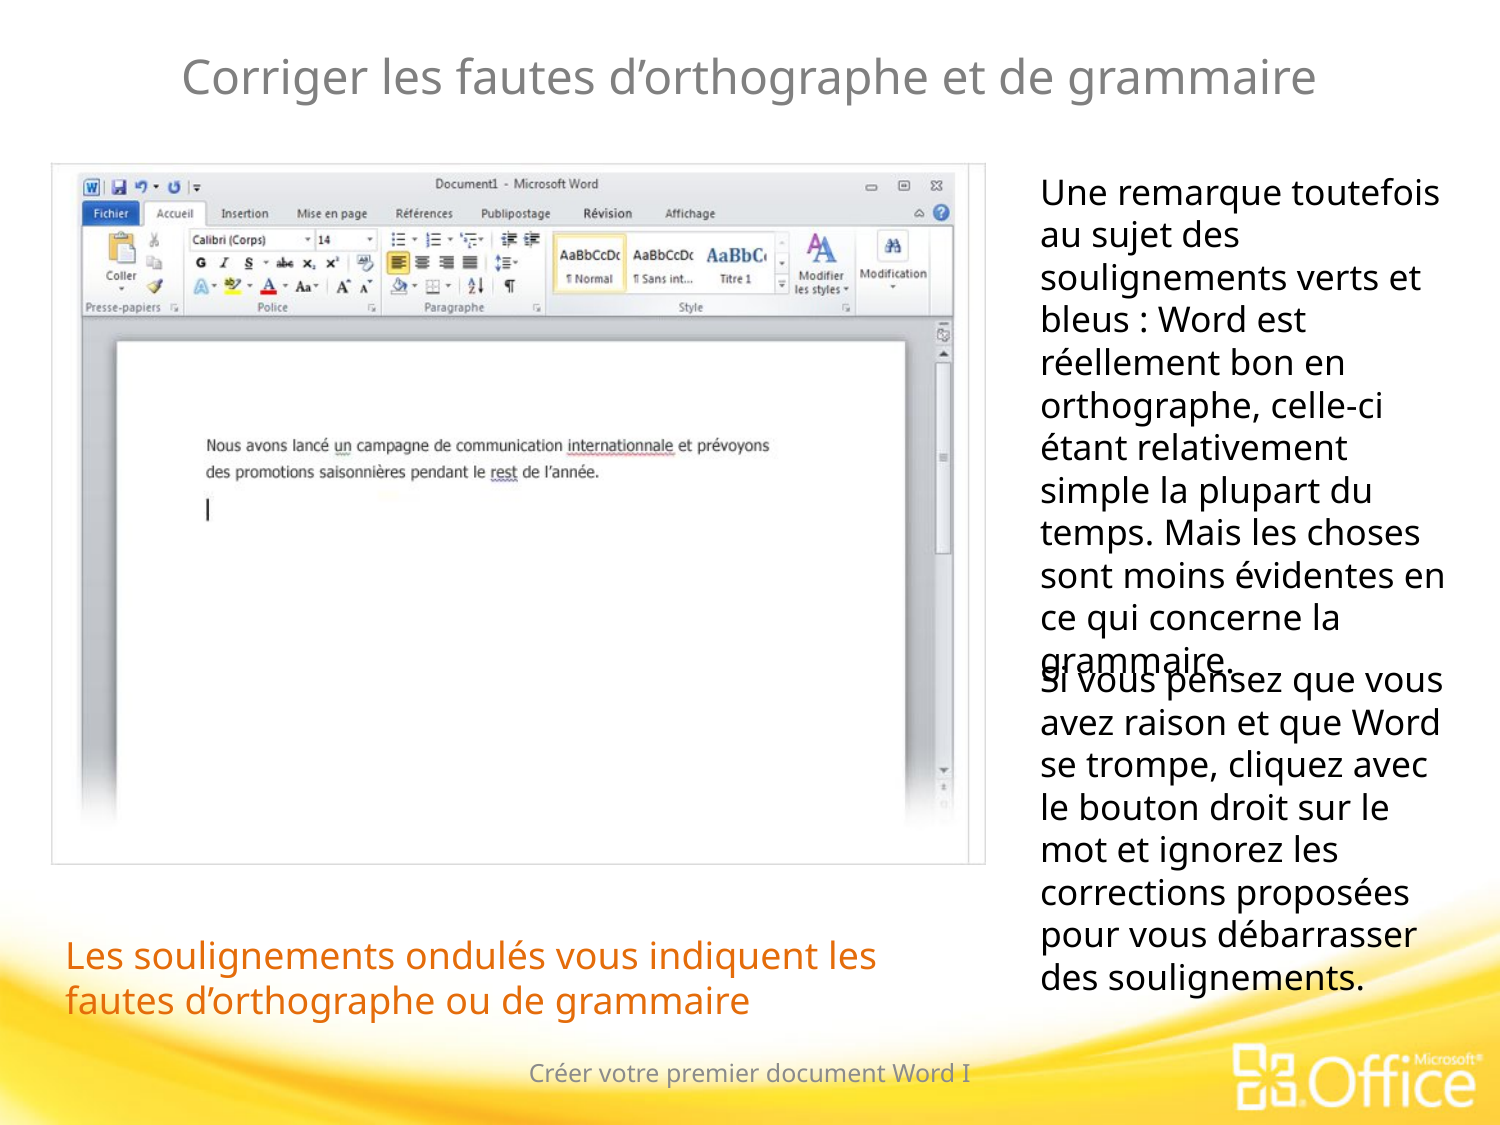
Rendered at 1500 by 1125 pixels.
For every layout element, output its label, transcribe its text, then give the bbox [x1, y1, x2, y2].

list Une remarque toutefois au sujet des soulignements verts et bleus : Word est réellement bon en orthographe, celle-ci étant relativement simple la plupart du temps. Mais les choses sont moins évidentes en ce qui concerne la grammaire. [1025, 162, 1463, 649]
footer Créer votre premier document Word I [512, 1042, 988, 1103]
title Corriger les fautes d’orthographe et de grammaire [87, 24, 1413, 125]
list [49, 162, 987, 865]
text_box Si vous pensez que vous avez raison et que Word se trompe, cliquez avec le bouton droit sur le mot et ignorez les corrections proposées pour vous débarrasser des soulignements. [1024, 649, 1463, 1013]
picture [0, 0, 1500, 1125]
list Les soulignements ondulés vous indiquent les fautes d’orthographe ou de grammaire [50, 924, 988, 1013]
